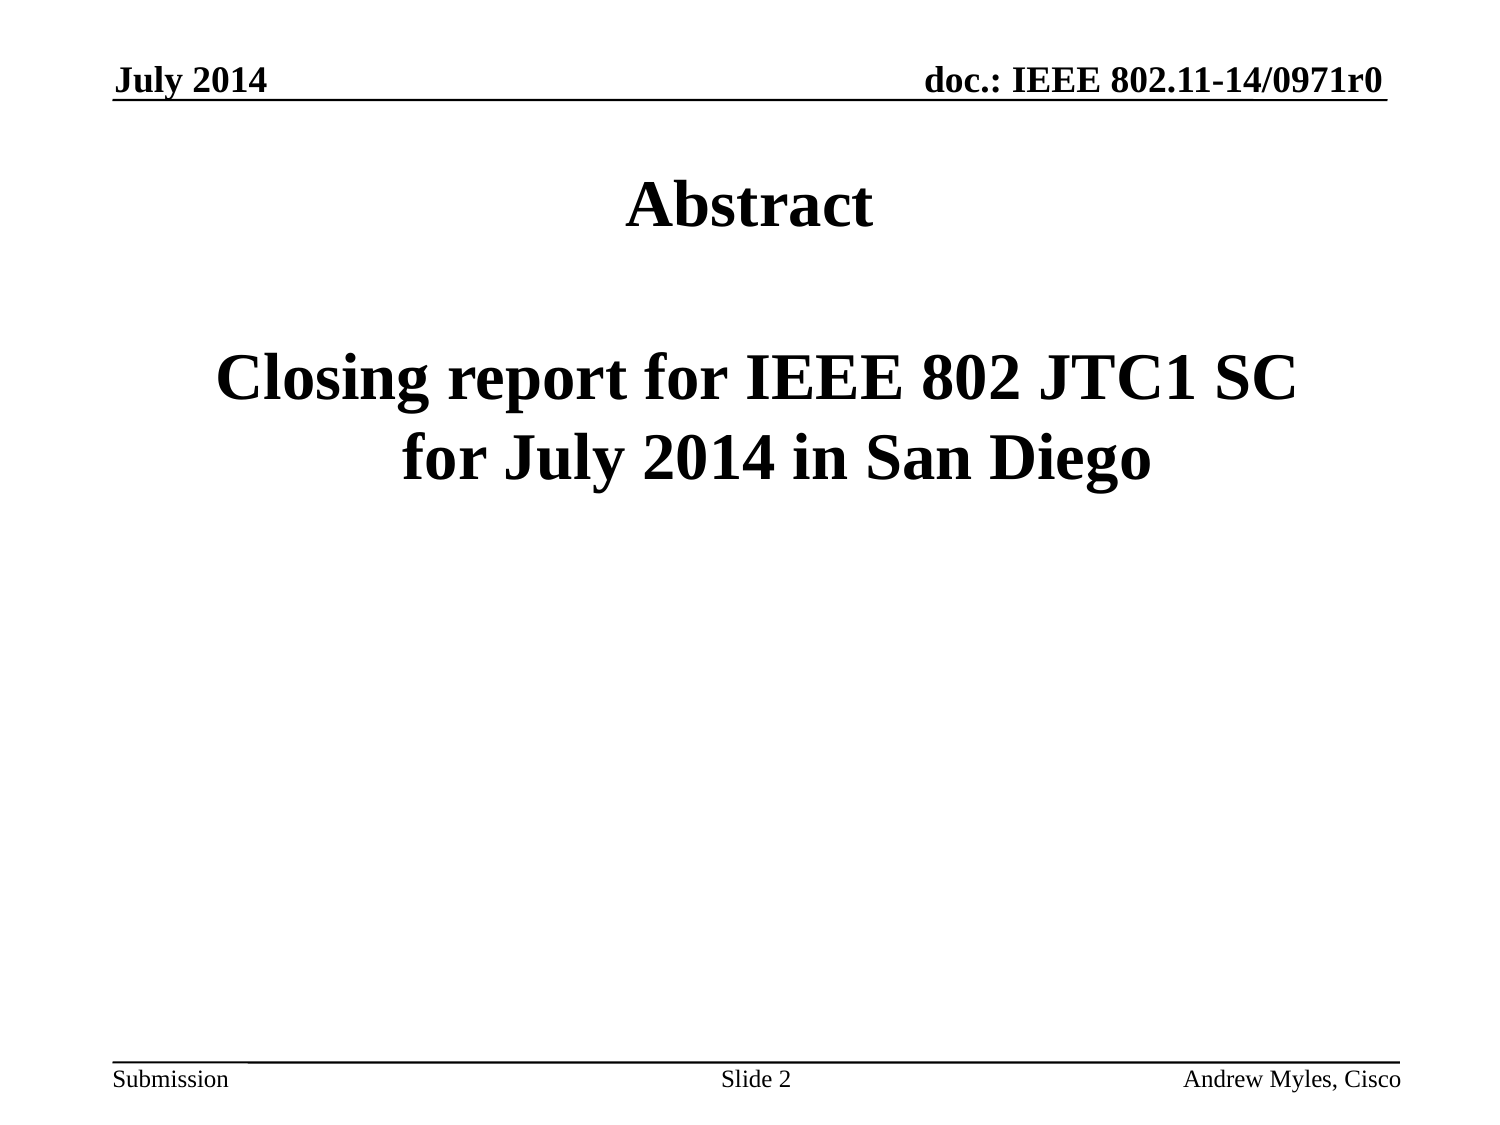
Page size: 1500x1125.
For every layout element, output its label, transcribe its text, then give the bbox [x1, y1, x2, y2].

footer Andrew Myles, Cisco [1169, 1061, 1402, 1093]
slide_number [114, 54, 270, 101]
list Closing report for IEEE 802 JTC1 SC for July 2014 in San Diego [112, 324, 1388, 1001]
slide_number Slide 2 [712, 1061, 800, 1093]
title Abstract [112, 112, 1388, 288]
